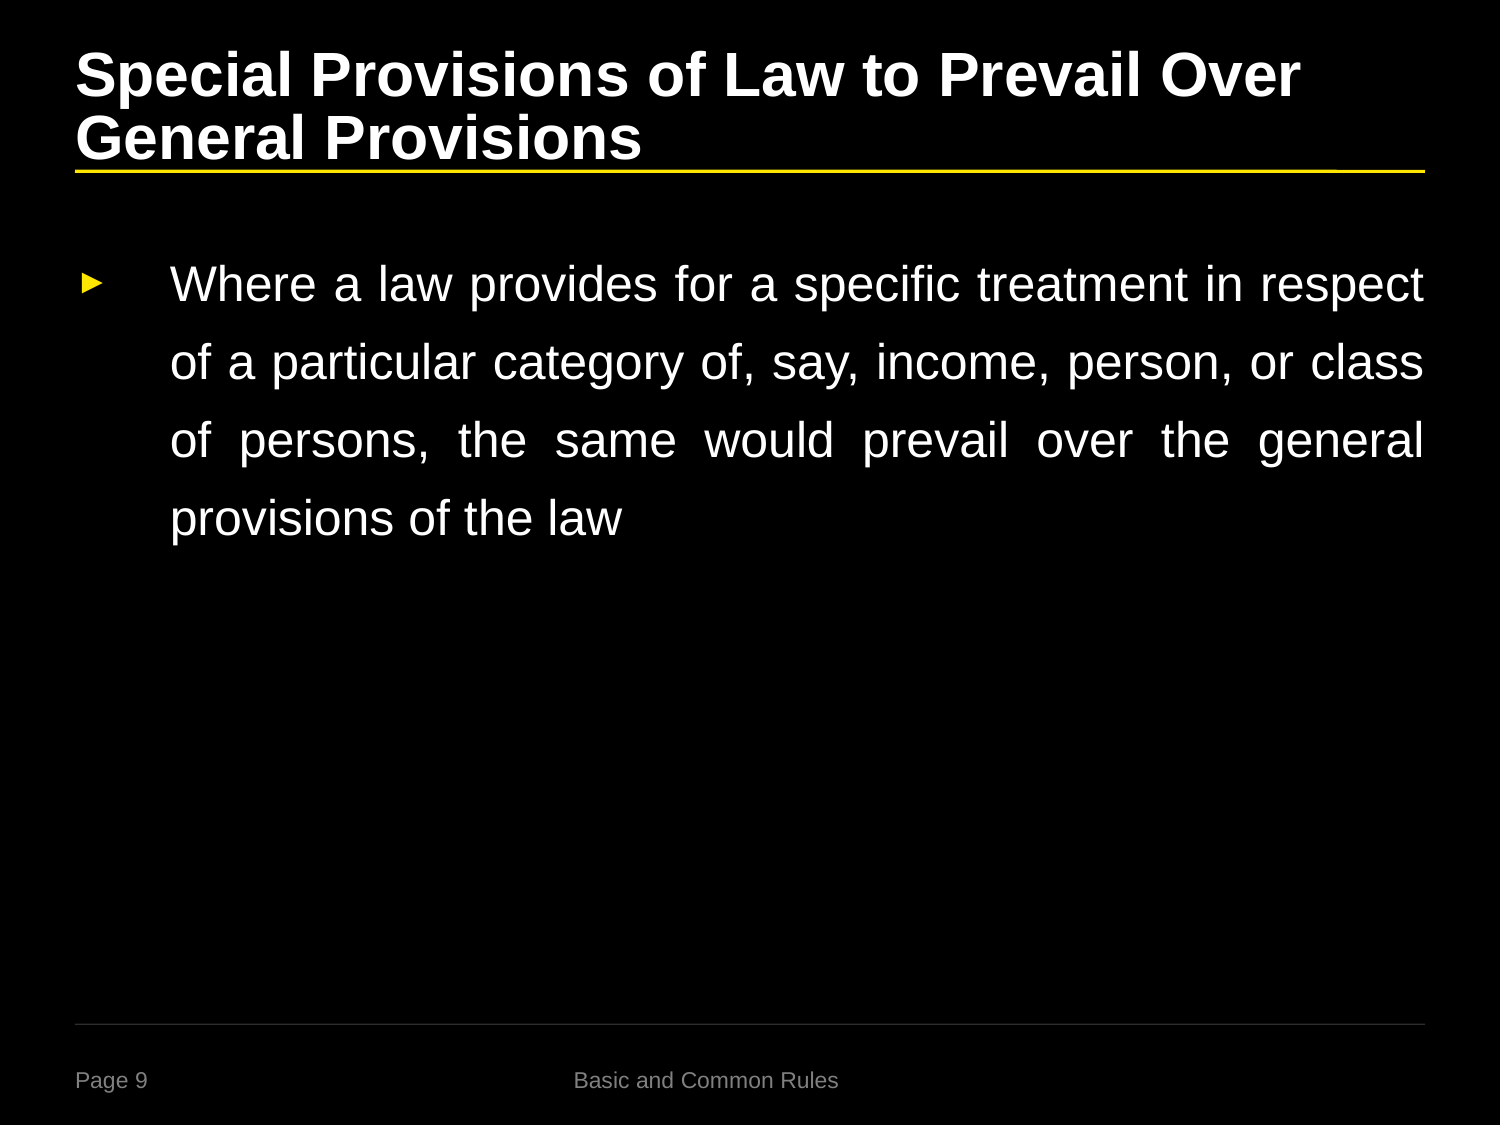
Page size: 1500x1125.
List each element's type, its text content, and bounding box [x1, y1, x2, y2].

title Special Provisions of Law to Prevail Over General Provisions [75, 45, 1425, 187]
list Where a law provides for a specific treatment in respect of a particular category of, say, income, person, or class of persons, the same would prevail over the general provisions of the law [75, 233, 1425, 1005]
